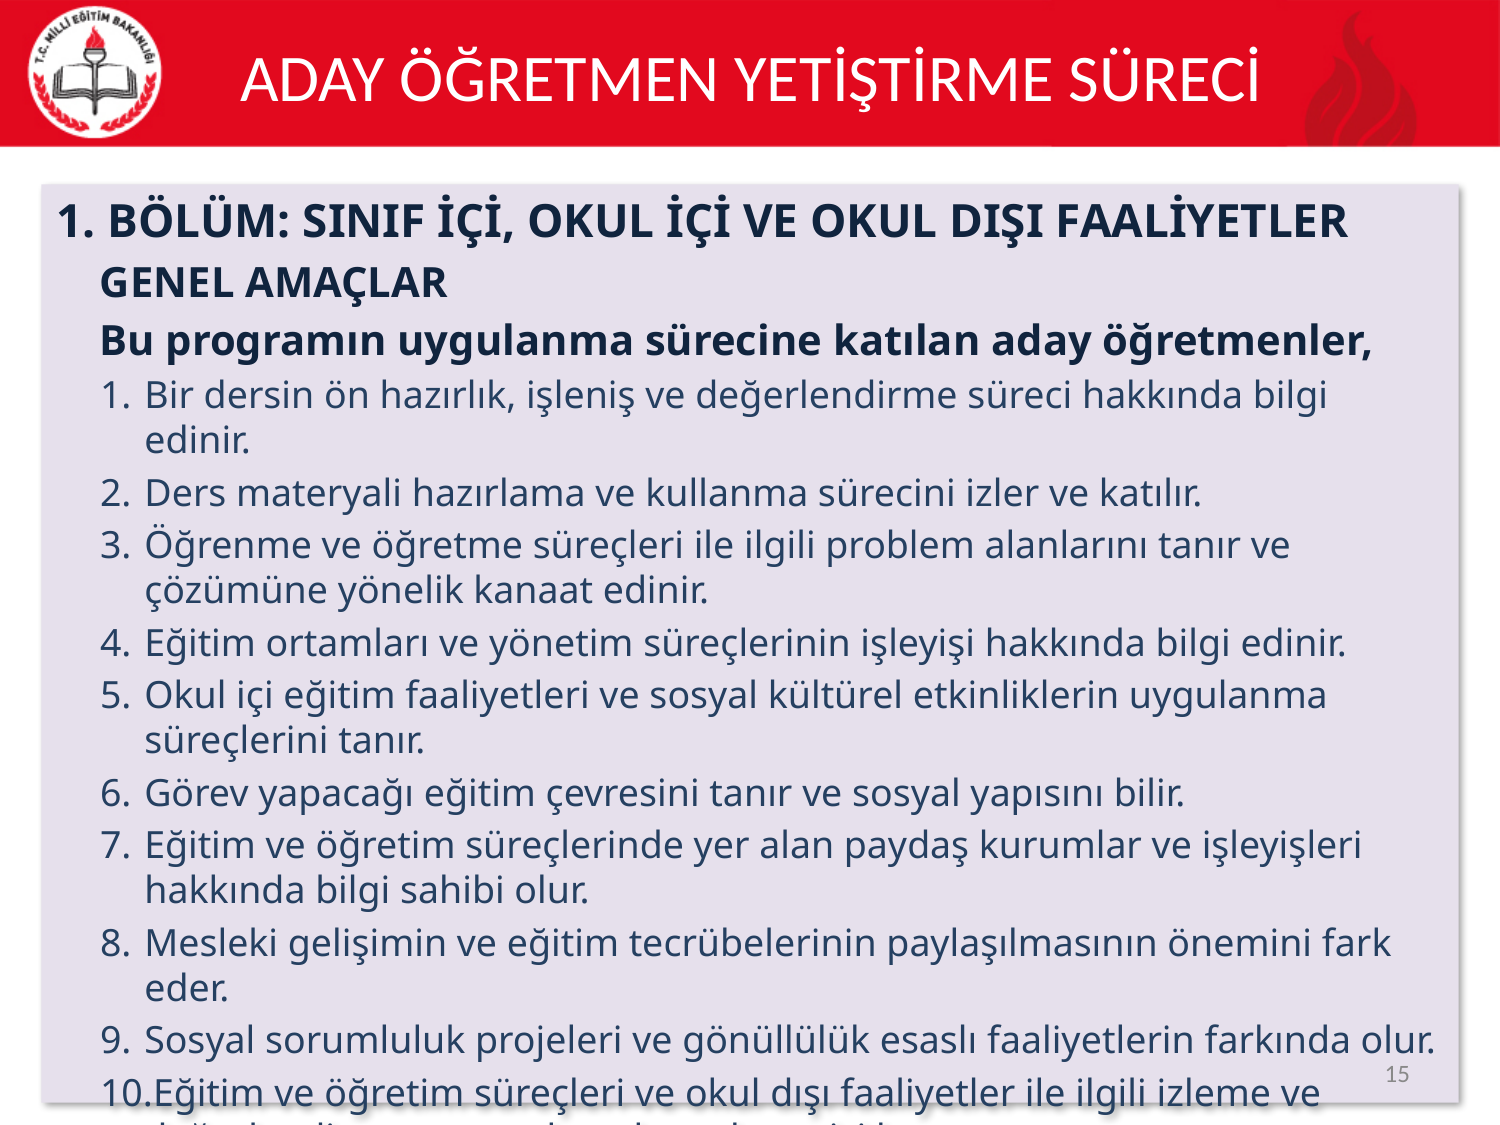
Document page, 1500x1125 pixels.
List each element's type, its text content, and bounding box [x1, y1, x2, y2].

list 1. BÖLÜM: SINIF İÇİ, OKUL İÇİ VE OKUL DIŞI FAALİYETLER GENEL AMAÇLAR Bu programın uygulanma sürecine katılan aday öğretmenler, Bir dersin ön hazırlık, işleniş ve değerlendirme süreci hakkında bilgi edinir. Ders materyali hazırlama ve kullanma sürecini izler ve katılır. Öğrenme ve öğretme süreçleri ile ilgili problem alanlarını tanır ve çözümüne yönelik kanaat edinir. Eğitim ortamları ve yönetim süreçlerinin işleyişi hakkında bilgi edinir. Okul içi eğitim faaliyetleri ve sosyal kültürel etkinliklerin uygulanma süreçlerini tanır. Görev yapacağı eğitim çevresini tanır ve sosyal yapısını bilir. Eğitim ve öğretim süreçlerinde yer alan paydaş kurumlar ve işleyişleri hakkında bilgi sahibi olur. Mesleki gelişimin ve eğitim tecrübelerinin paylaşılmasının önemini fark eder. Sosyal sorumluluk projeleri ve gönüllülük esaslı faaliyetlerin farkında olur. Eğitim ve öğretim süreçleri ve okul dışı faaliyetler ile ilgili izleme ve değerlendirme raporu hazırlama becerisi kazanır. [41, 184, 1459, 1103]
title ADAY ÖĞRETMEN YETİŞTİRME SÜRECİ [76, 0, 1427, 149]
picture [0, 0, 1500, 1125]
slide_number 15 [1074, 1042, 1425, 1103]
